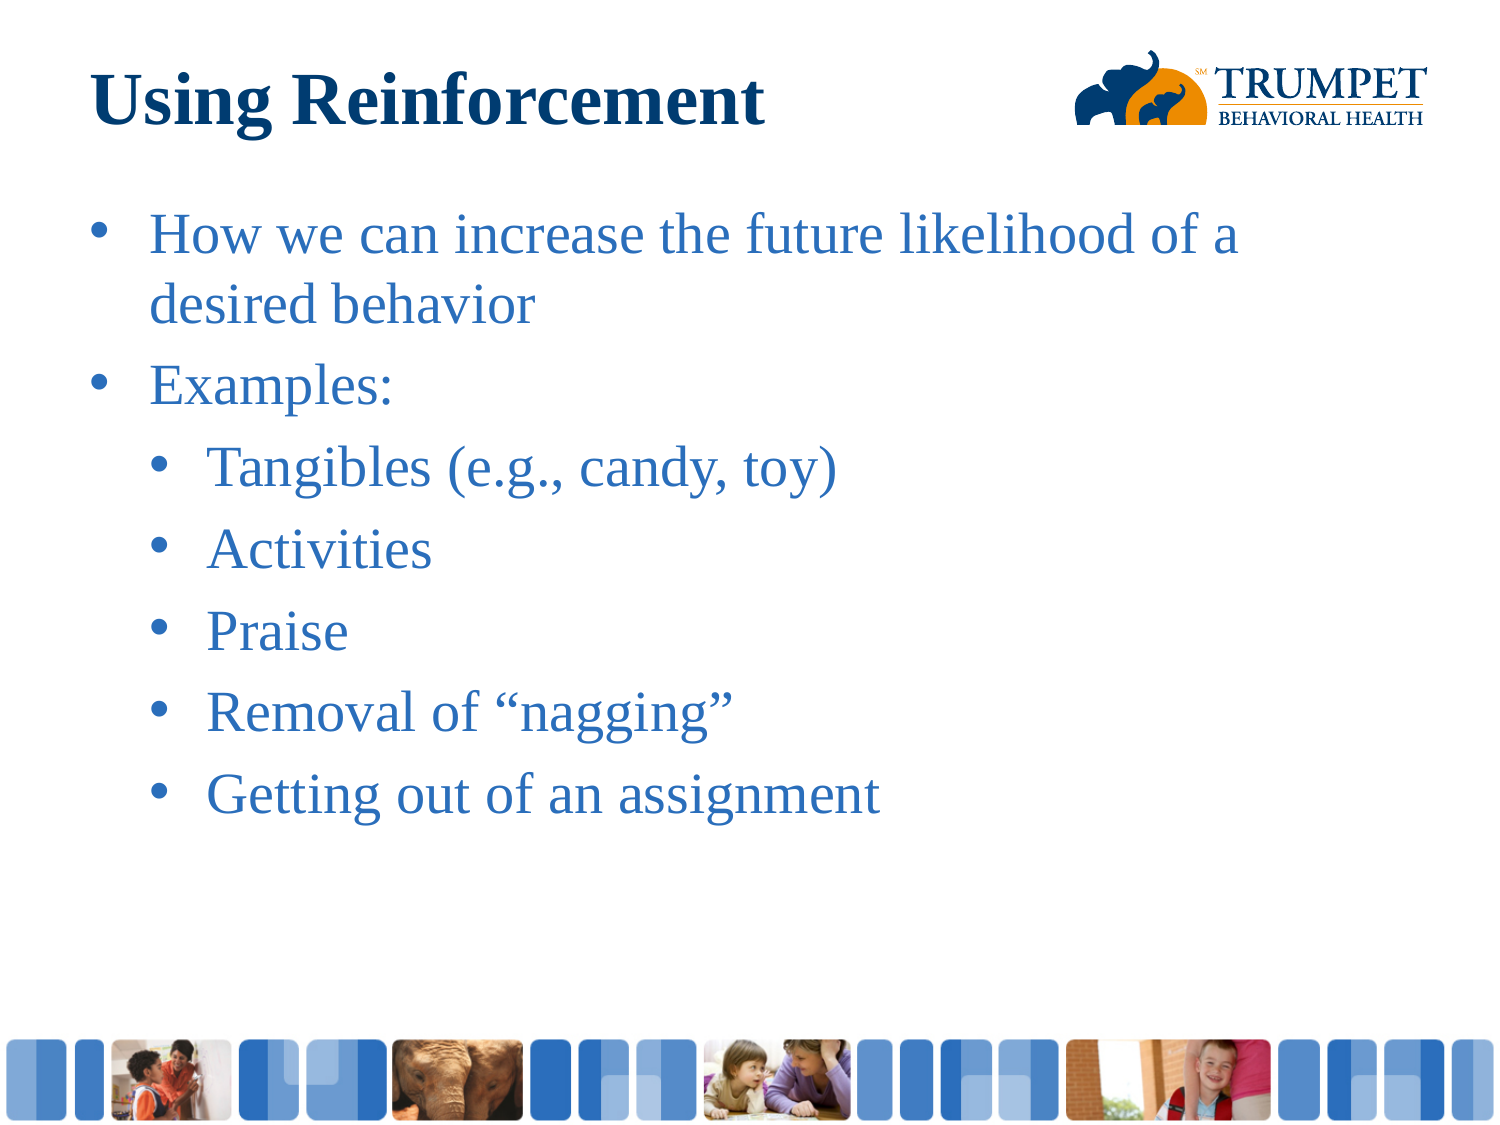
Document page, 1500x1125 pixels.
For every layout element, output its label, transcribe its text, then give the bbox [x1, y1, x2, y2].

title Using Reinforcement [75, 42, 1425, 143]
list How we can increase the future likelihood of a desired behavior Examples: Tangibles (e.g., candy, toy) Activities Praise Removal of “nagging” Getting out of an assignment [75, 187, 1425, 975]
picture [0, 1033, 1500, 1125]
